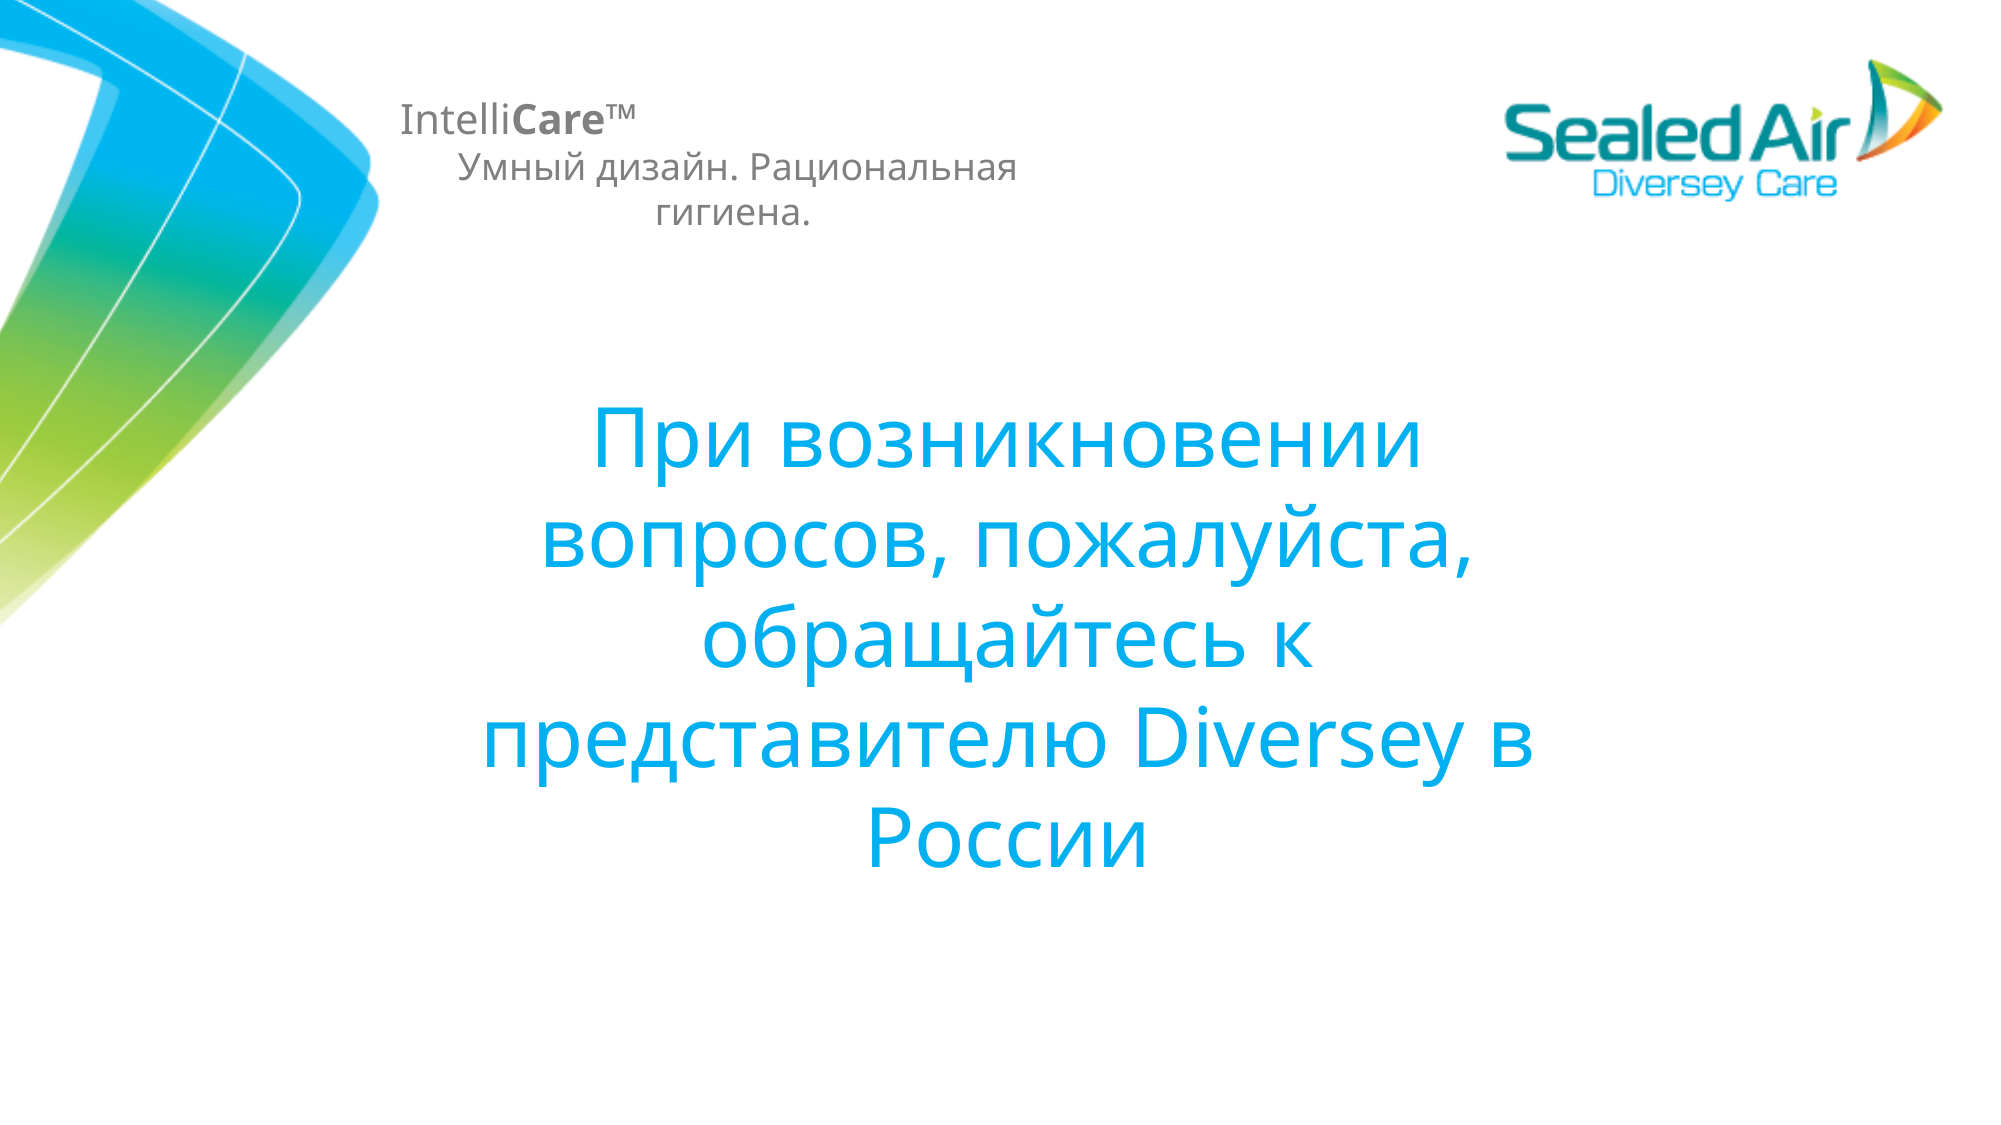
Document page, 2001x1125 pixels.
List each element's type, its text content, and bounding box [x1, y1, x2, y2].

text_box При возникновении вопросов, пожалуйста, обращайтесь к представителю Diversey в России [384, 479, 1631, 790]
text_box IntelliCare™ Умный дизайн. Рациональная гигиена. [384, 98, 1091, 227]
picture [0, 0, 2001, 1125]
